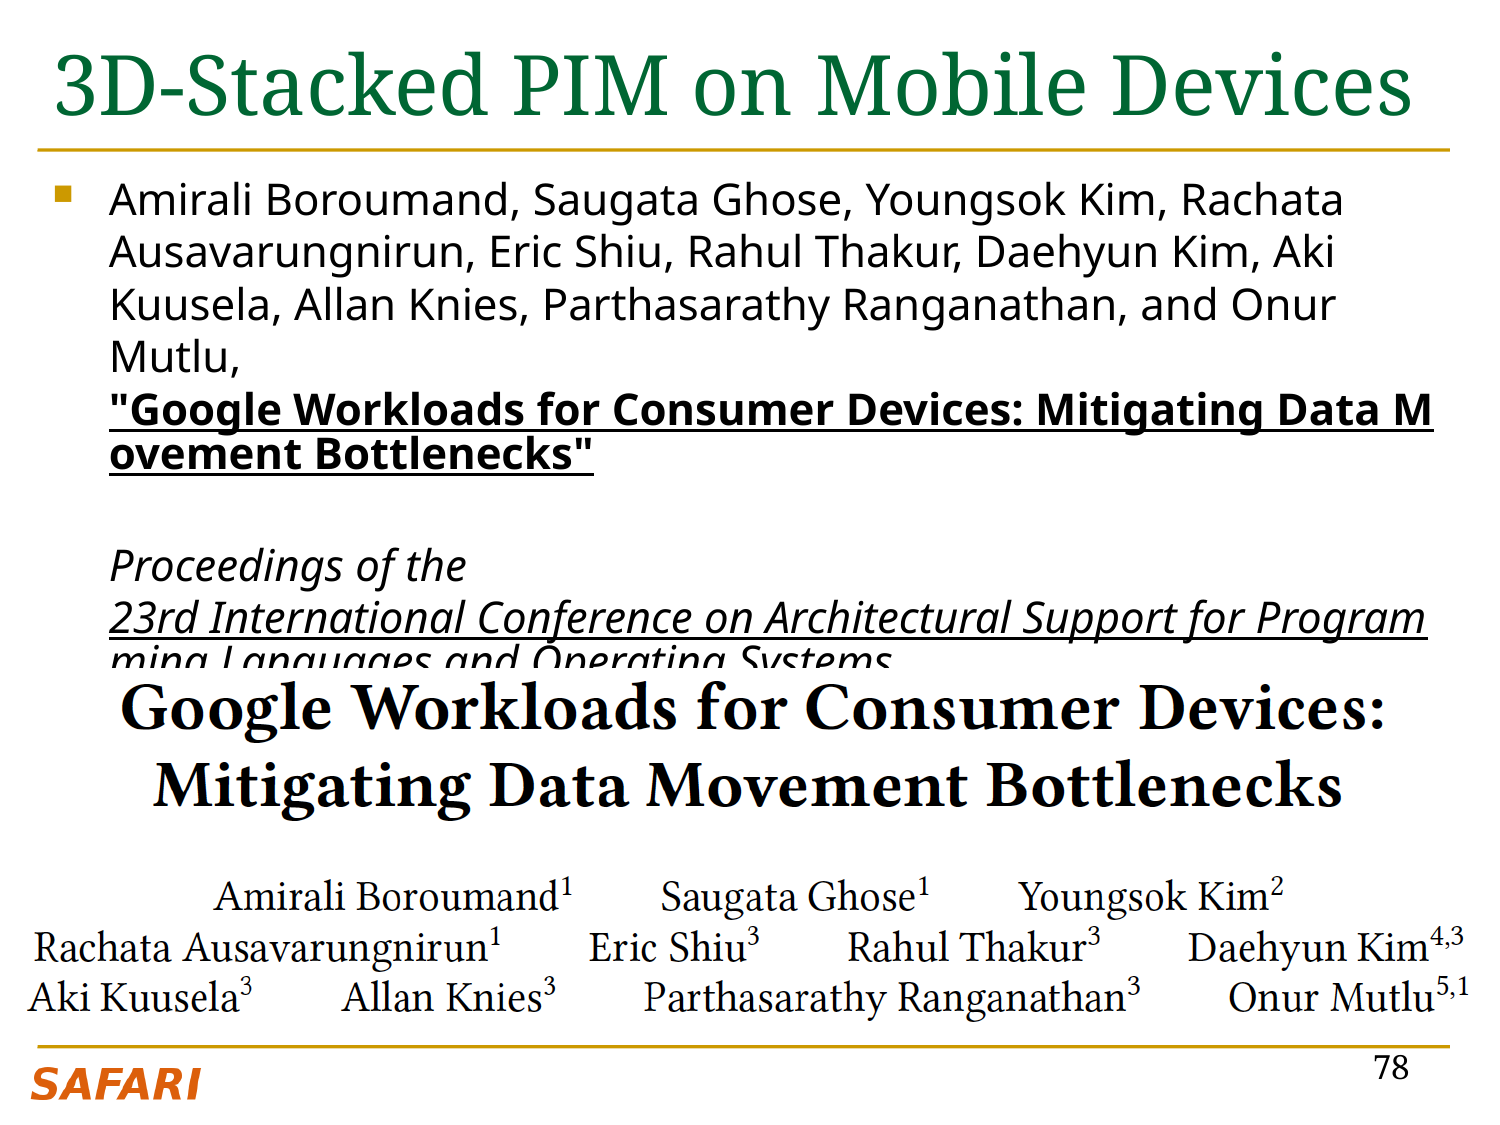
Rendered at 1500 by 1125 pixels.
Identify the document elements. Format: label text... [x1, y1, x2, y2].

picture [29, 1058, 207, 1110]
title 3D-Stacked PIM on Mobile Devices [37, 24, 1451, 163]
picture [0, 668, 1500, 1036]
list Amirali Boroumand, Saugata Ghose, Youngsok Kim, Rachata Ausavarungnirun, Eric Shiu, Rahul Thakur, Daehyun Kim, Aki Kuusela, Allan Knies, Parthasarathy Ranganathan, and Onur Mutlu, "Google Workloads for Consumer Devices: Mitigating Data Movement Bottlenecks" Proceedings of the 23rd International Conference on Architectural Support for Programming Languages and Operating Systems (ASPLOS), Williamsburg, VA, USA, March 2018. [37, 163, 1451, 667]
slide_number 78 [1074, 1044, 1426, 1100]
